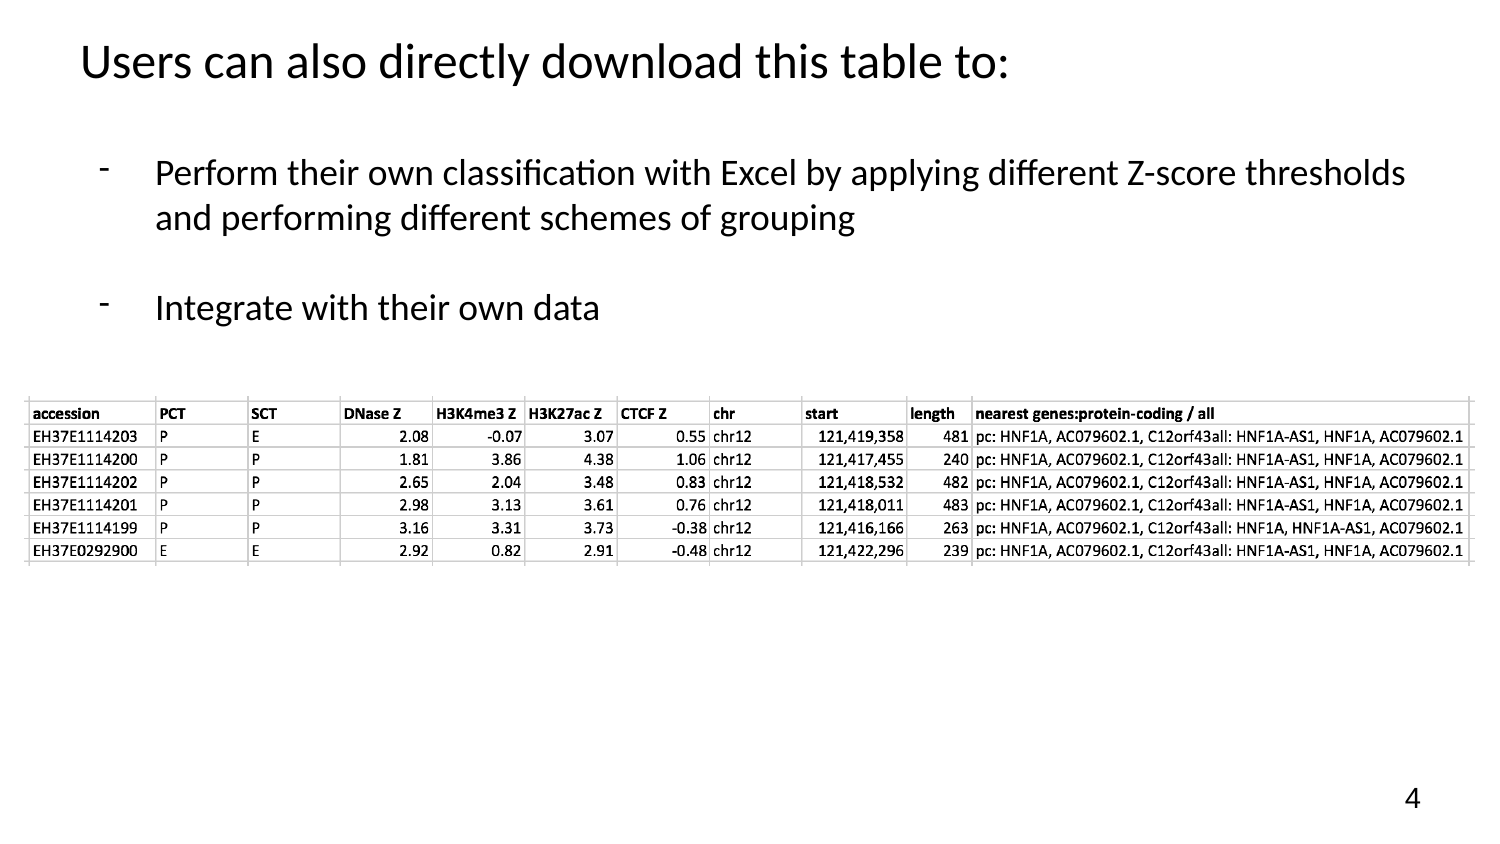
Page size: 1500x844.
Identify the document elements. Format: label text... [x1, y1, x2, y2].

picture [24, 396, 1476, 566]
slide_number ‹#› [1389, 764, 1480, 830]
text_box Users can also directly download this table to: Perform their own classification with Excel by applying different Z-score thresholds and performing different schemes of grouping Integrate with their own data [65, 13, 1480, 309]
